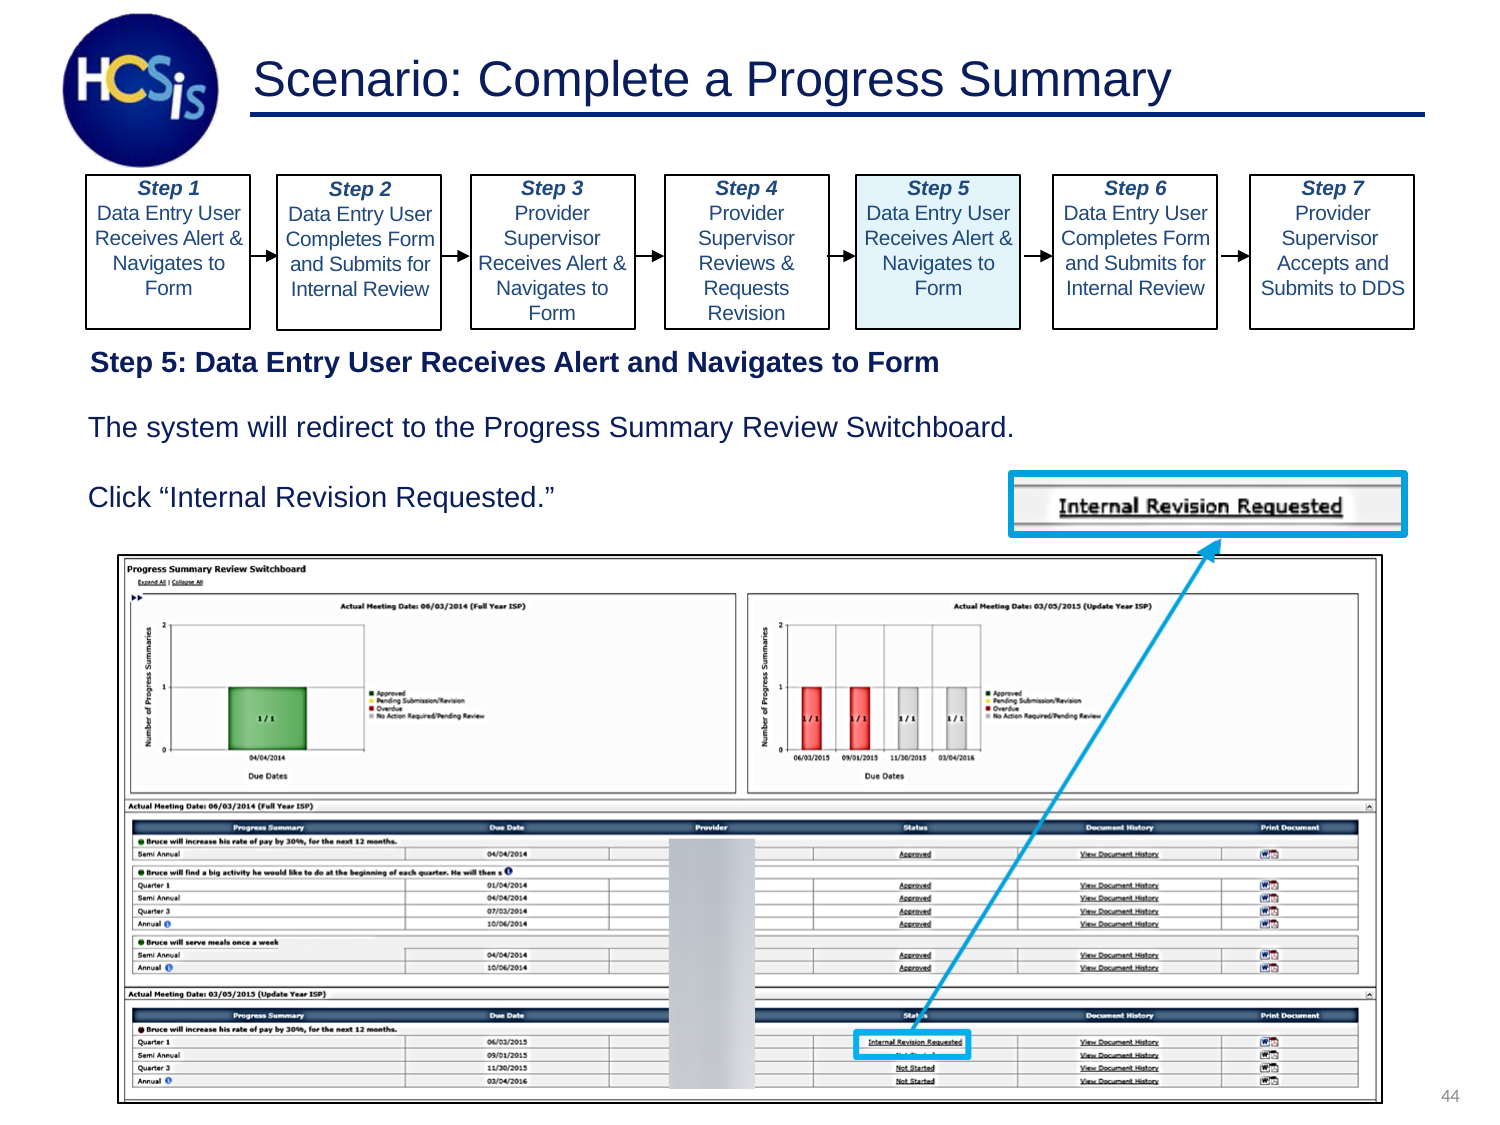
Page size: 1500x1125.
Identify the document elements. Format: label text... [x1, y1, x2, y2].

picture [860, 1035, 965, 1053]
text_box Step 5: Data Entry User Receives Alert and Navigates to Form The system will redirect to the Progress Summary Review Switchboard. Click “Internal Revision Requested.” [87, 360, 1392, 513]
picture [117, 517, 1383, 1105]
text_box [85, 174, 1415, 352]
picture [62, 13, 220, 169]
picture [1015, 478, 1400, 530]
title Scenario: Complete a Progress Summary [88, 45, 1412, 174]
slide_number 44 [1137, 1064, 1475, 1125]
